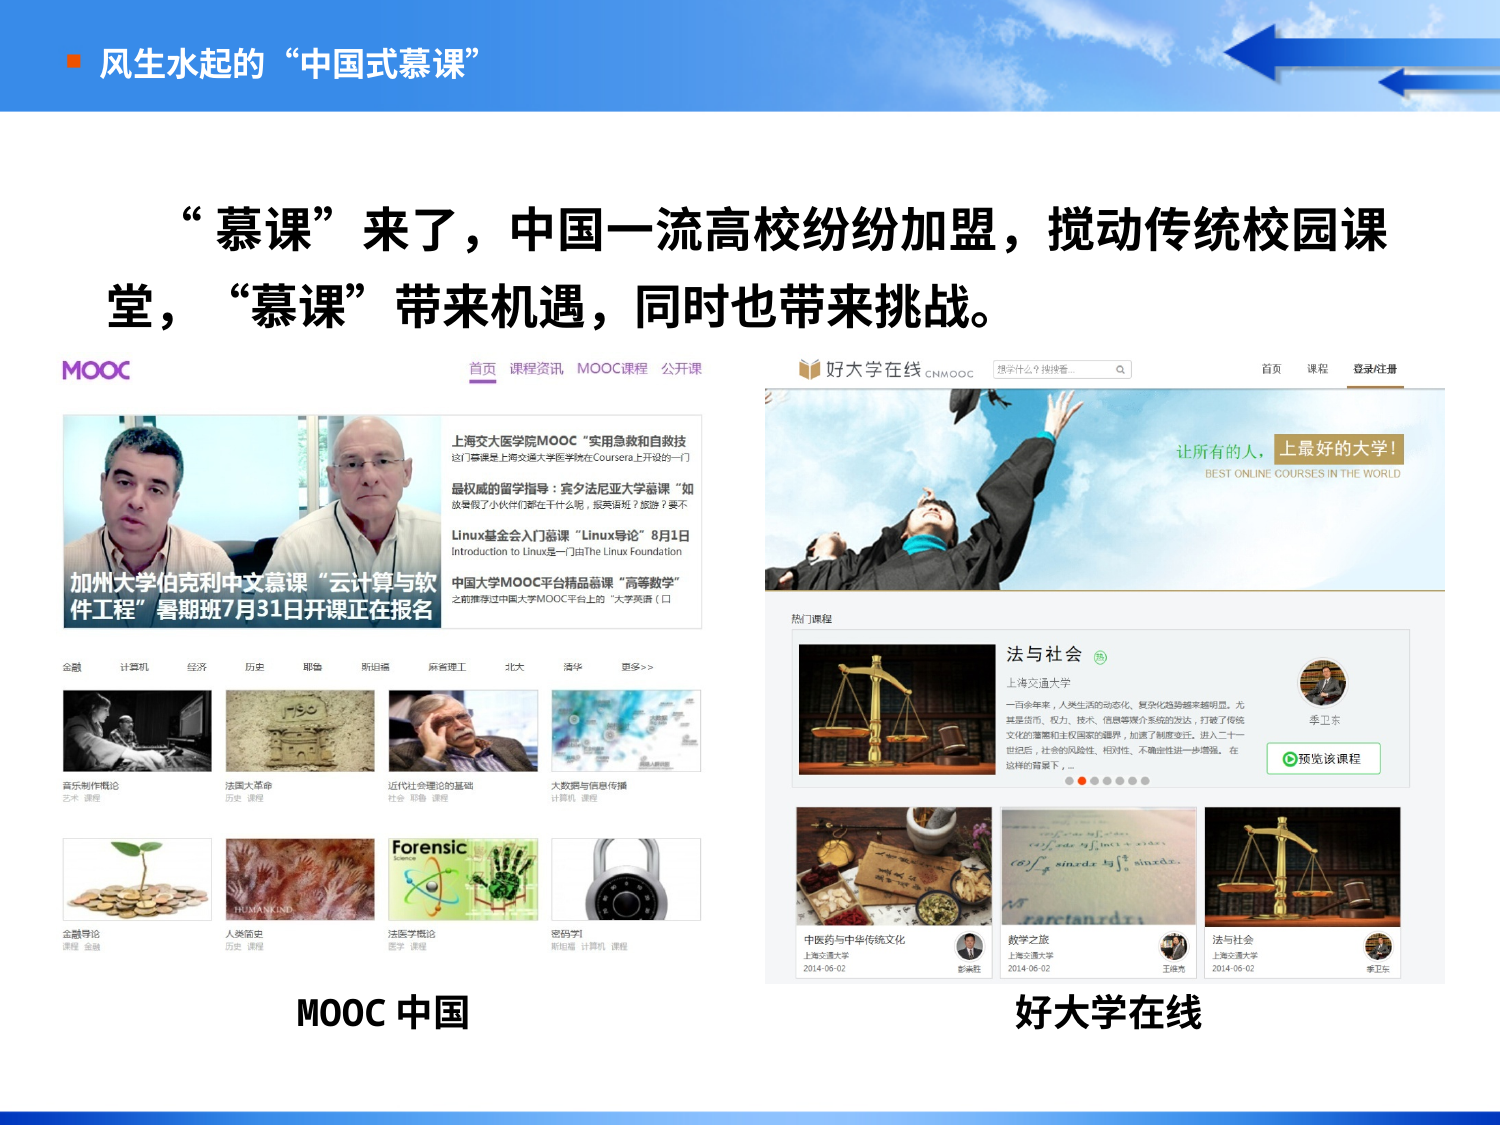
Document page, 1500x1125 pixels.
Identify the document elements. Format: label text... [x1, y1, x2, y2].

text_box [0, 172, 1445, 1043]
text_box 风生水起的“中国式慕课” [85, 35, 553, 91]
picture [0, 0, 1500, 1125]
